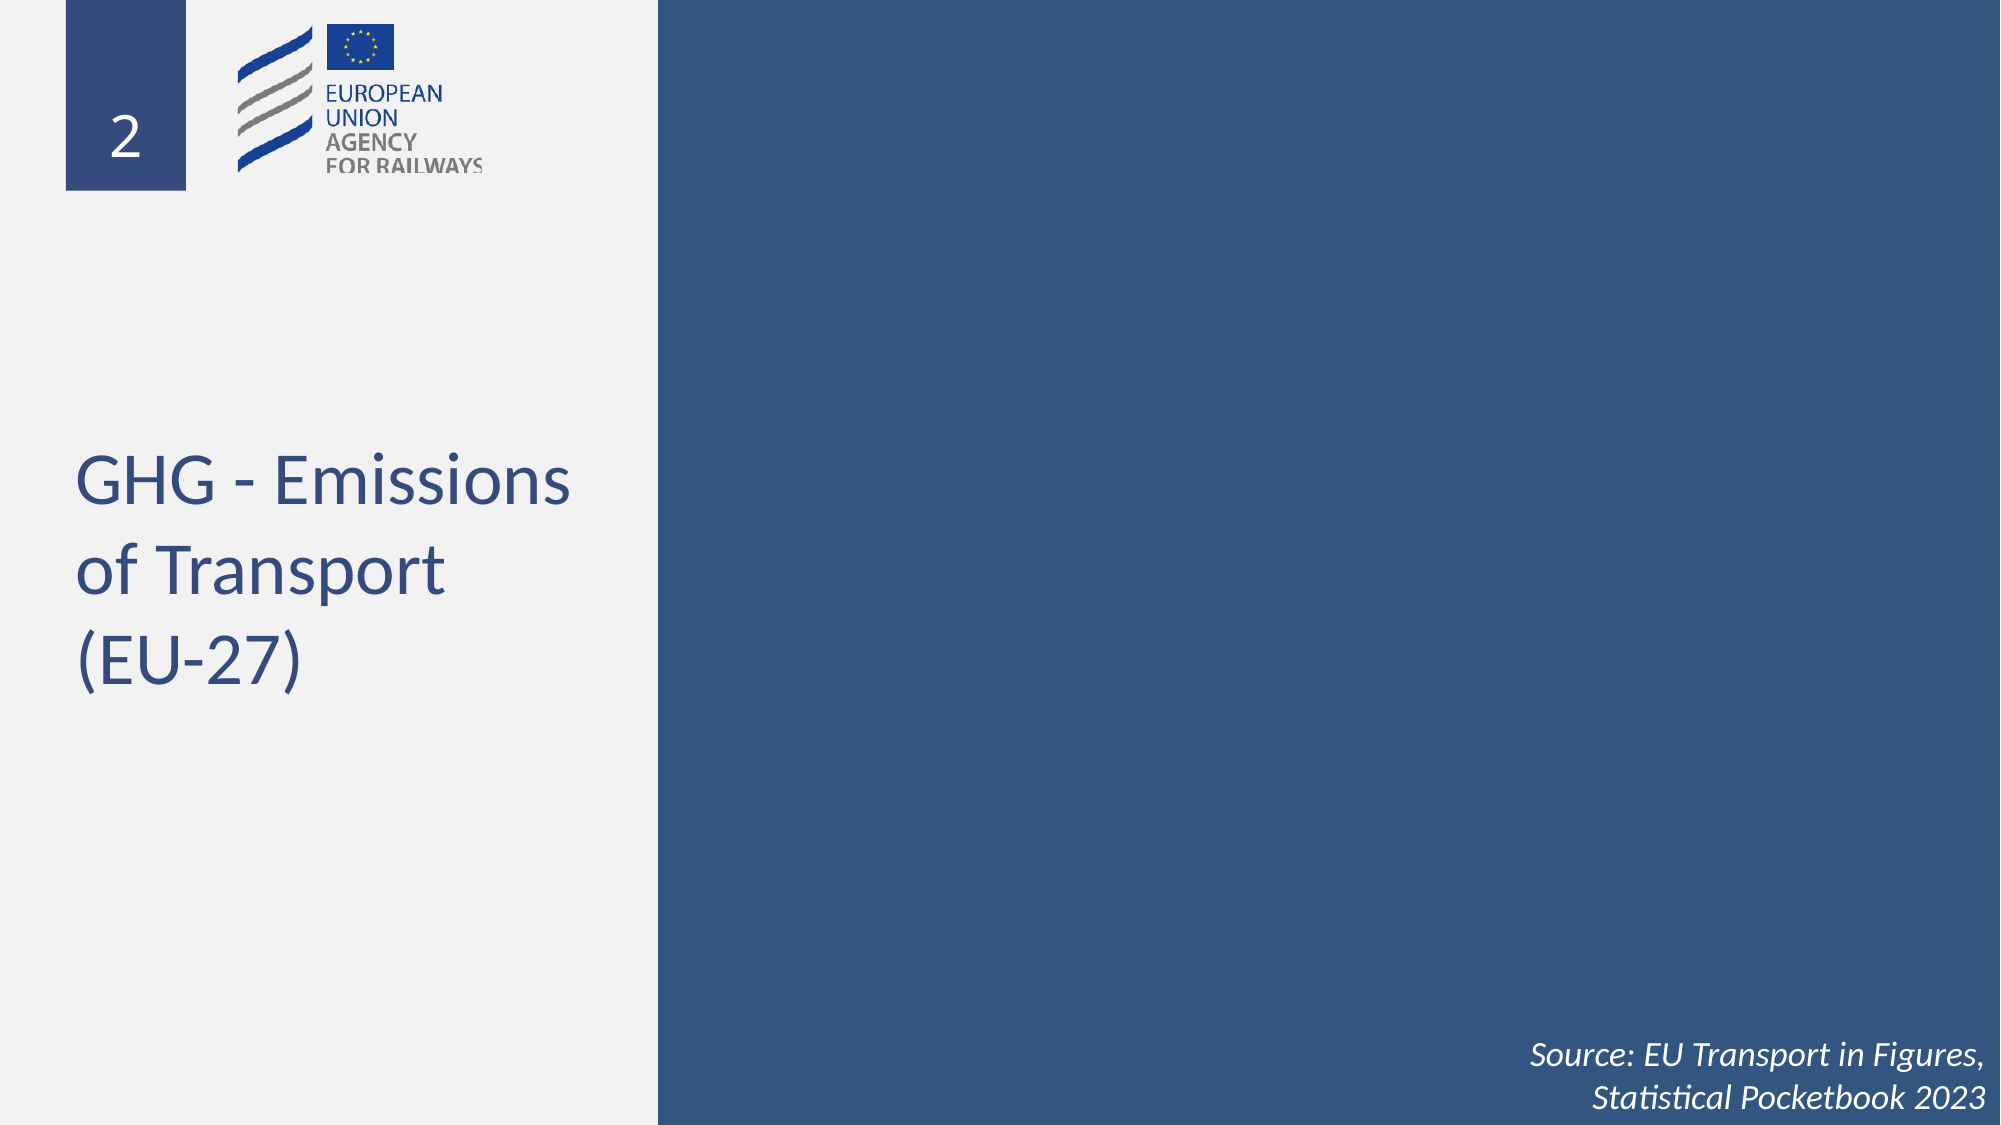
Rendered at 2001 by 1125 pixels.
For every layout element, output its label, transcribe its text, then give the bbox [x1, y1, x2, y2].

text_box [657, 0, 2000, 1125]
text_box GHG - Emissions of Transport (EU-27) [61, 422, 657, 708]
